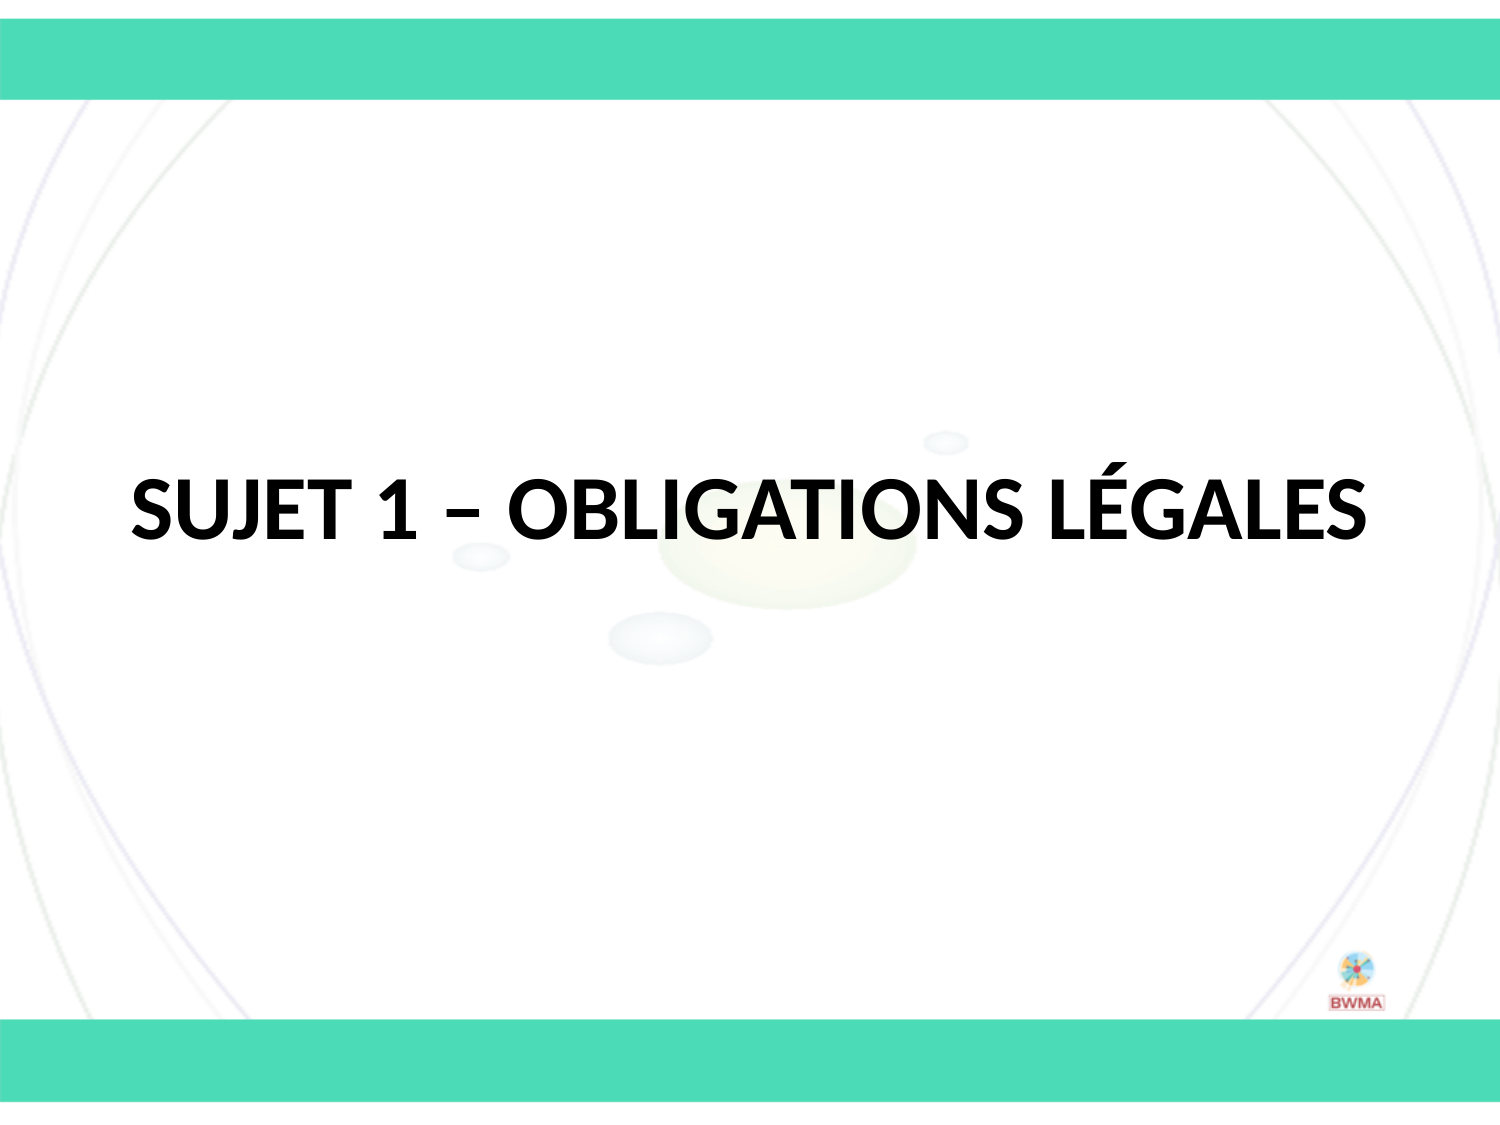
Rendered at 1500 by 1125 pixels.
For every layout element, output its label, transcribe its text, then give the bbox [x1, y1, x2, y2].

title Sujet 1 – Obligations légales [75, 408, 1425, 597]
text_box Tenir une comptabilité simplifiée [0, 0, 1500, 1125]
